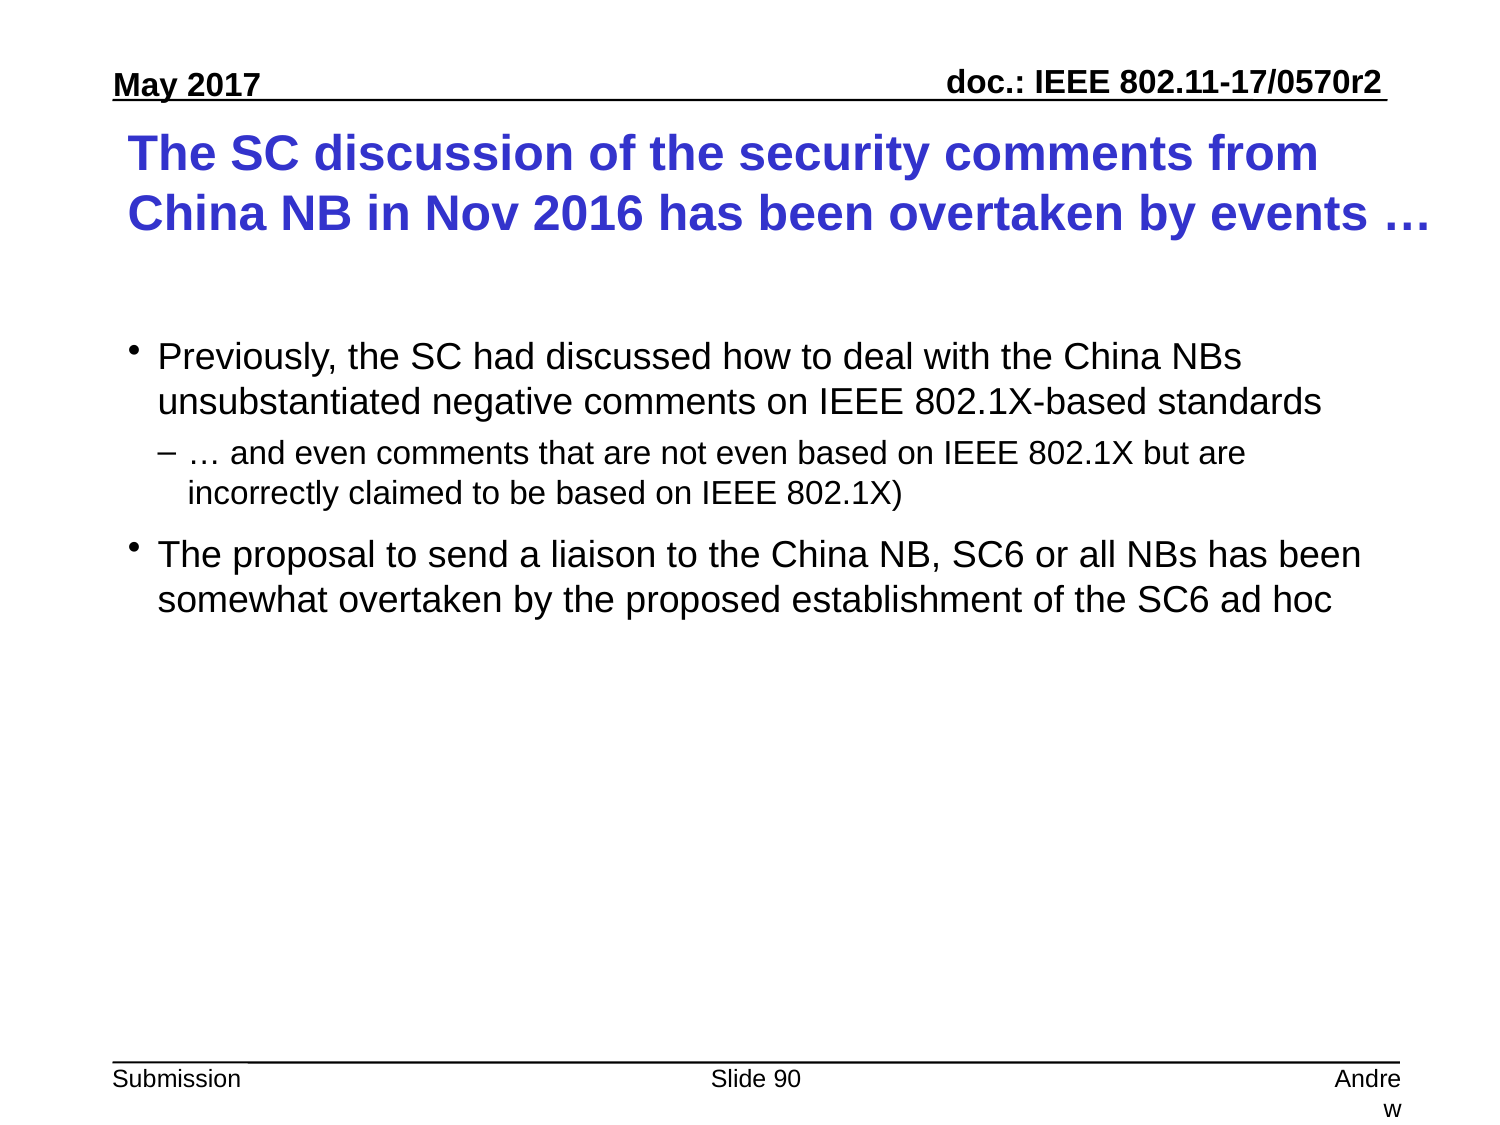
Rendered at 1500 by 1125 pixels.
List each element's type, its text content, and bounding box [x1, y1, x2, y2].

footer Andrew Myles, Cisco [1320, 1061, 1402, 1093]
slide_number Slide 90 [709, 1061, 803, 1093]
list Previously, the SC had discussed how to deal with the China NBs unsubstantiated negative comments on IEEE 802.1X-based standards … and even comments that are not even based on IEEE 802.1X but are incorrectly claimed to be based on IEEE 802.1X) The proposal to send a liaison to the China NB, SC6 or all NBs has been somewhat overtaken by the proposed establishment of the SC6 ad hoc [112, 324, 1388, 1000]
title The SC discussion of the security comments from China NB in Nov 2016 has been overtaken by events … [112, 112, 1450, 288]
